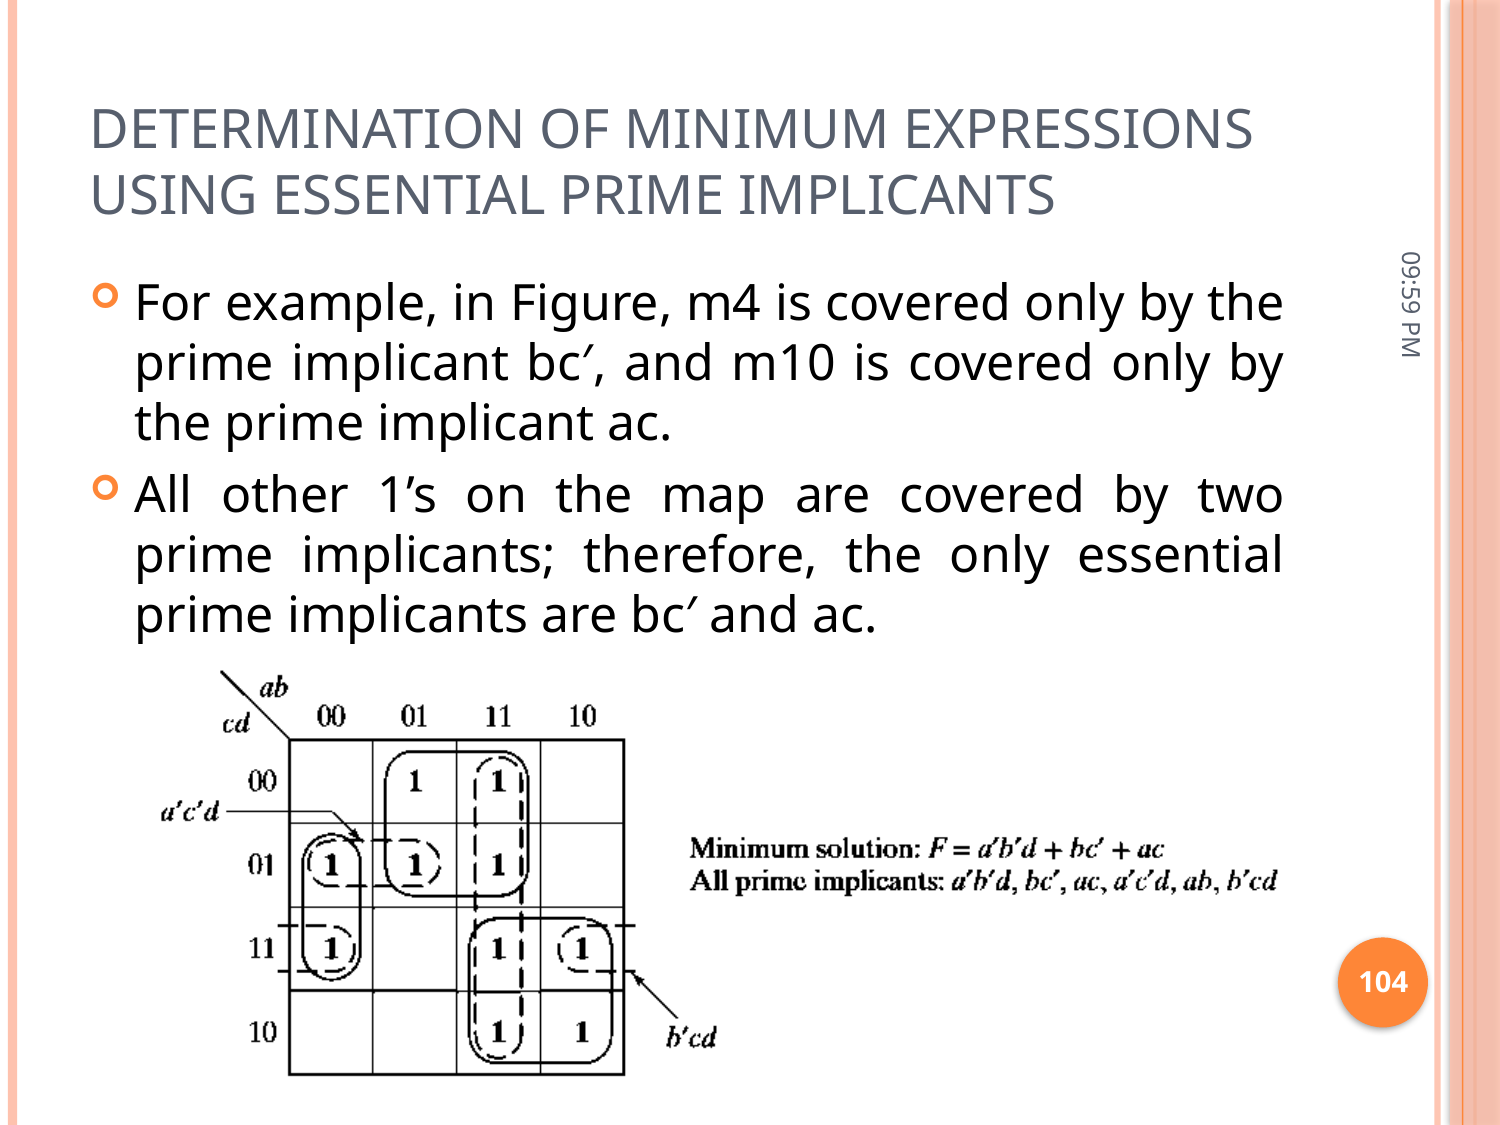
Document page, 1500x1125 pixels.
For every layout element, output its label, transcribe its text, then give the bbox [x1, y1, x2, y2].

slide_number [1378, 43, 1442, 374]
picture [144, 662, 1285, 1088]
slide_number 104 [1333, 940, 1434, 1027]
title Determination of Minimum Expressions Using Essential Prime Implicants [75, 45, 1300, 233]
list For example, in Figure, m4 is covered only by the prime implicant bc′, and m10 is covered only by the prime implicant ac. All other 1’s on the map are covered by two prime implicants; therefore, the only essential prime implicants are bc′ and ac. [75, 262, 1300, 1062]
